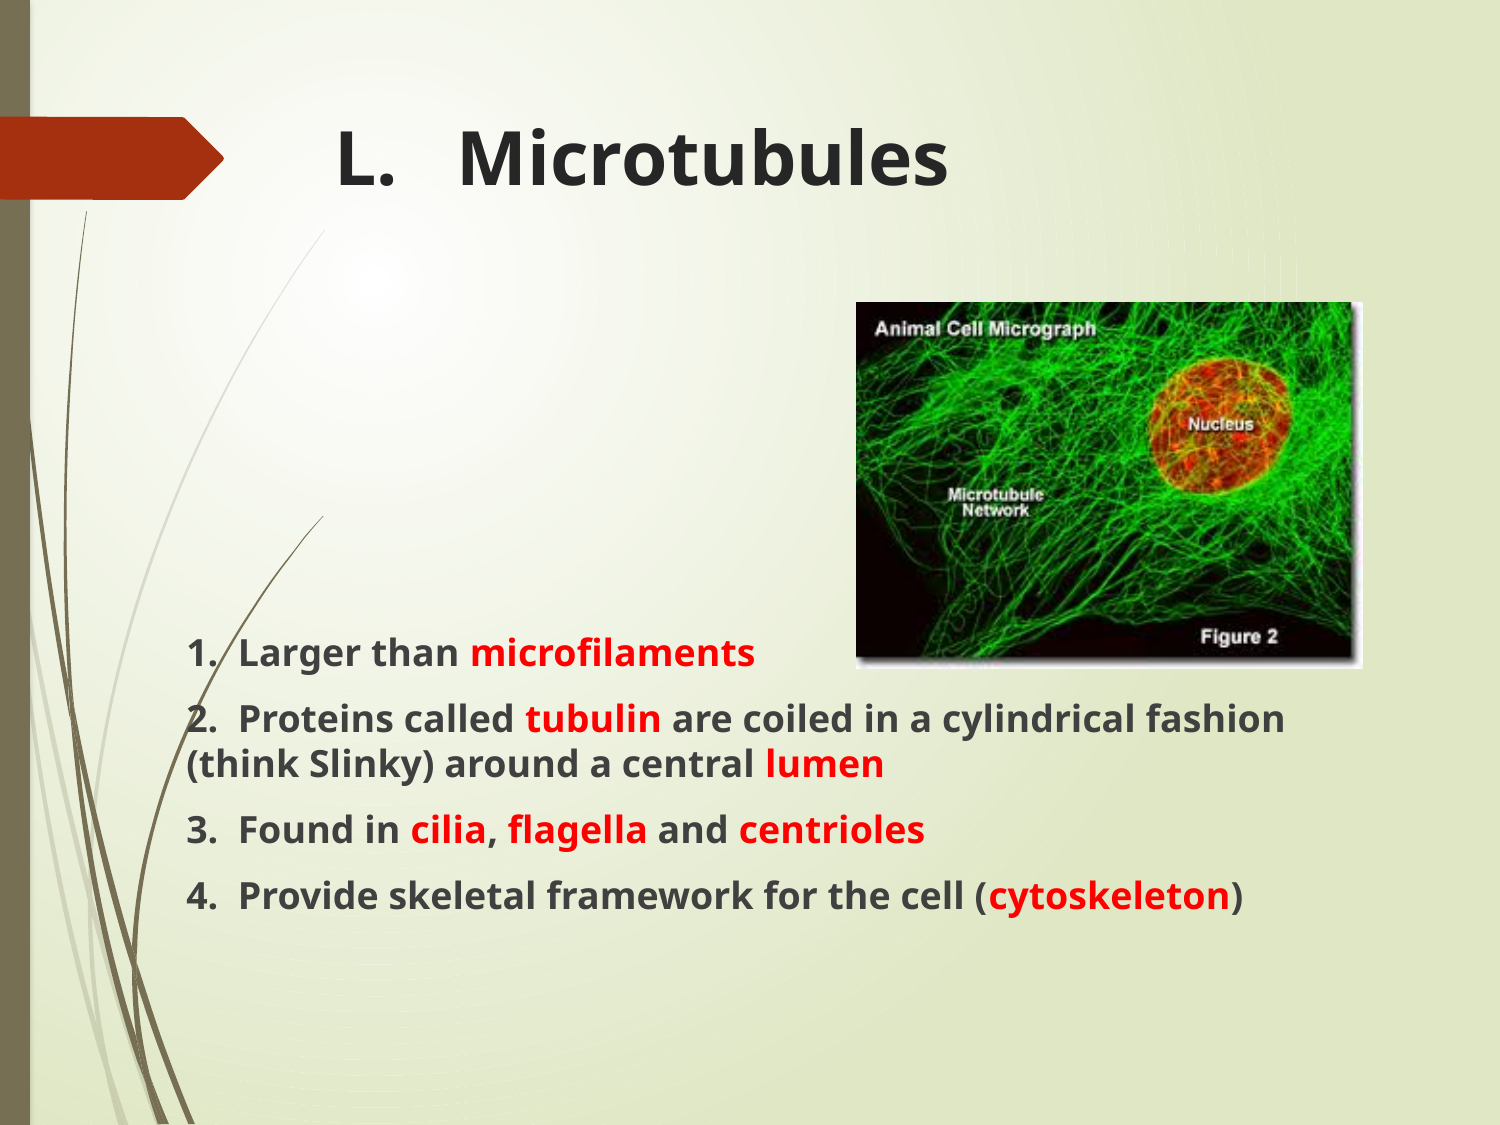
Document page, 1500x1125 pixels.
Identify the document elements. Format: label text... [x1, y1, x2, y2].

title L. Microtubules [319, 102, 1400, 313]
picture [856, 302, 1363, 670]
list 1. Larger than microfilaments 2. Proteins called tubulin are coiled in a cylindrical fashion (think Slinky) around a central lumen 3. Found in cilia, flagella and centrioles 4. Provide skeletal framework for the cell (cytoskeleton) [171, 621, 1390, 1125]
